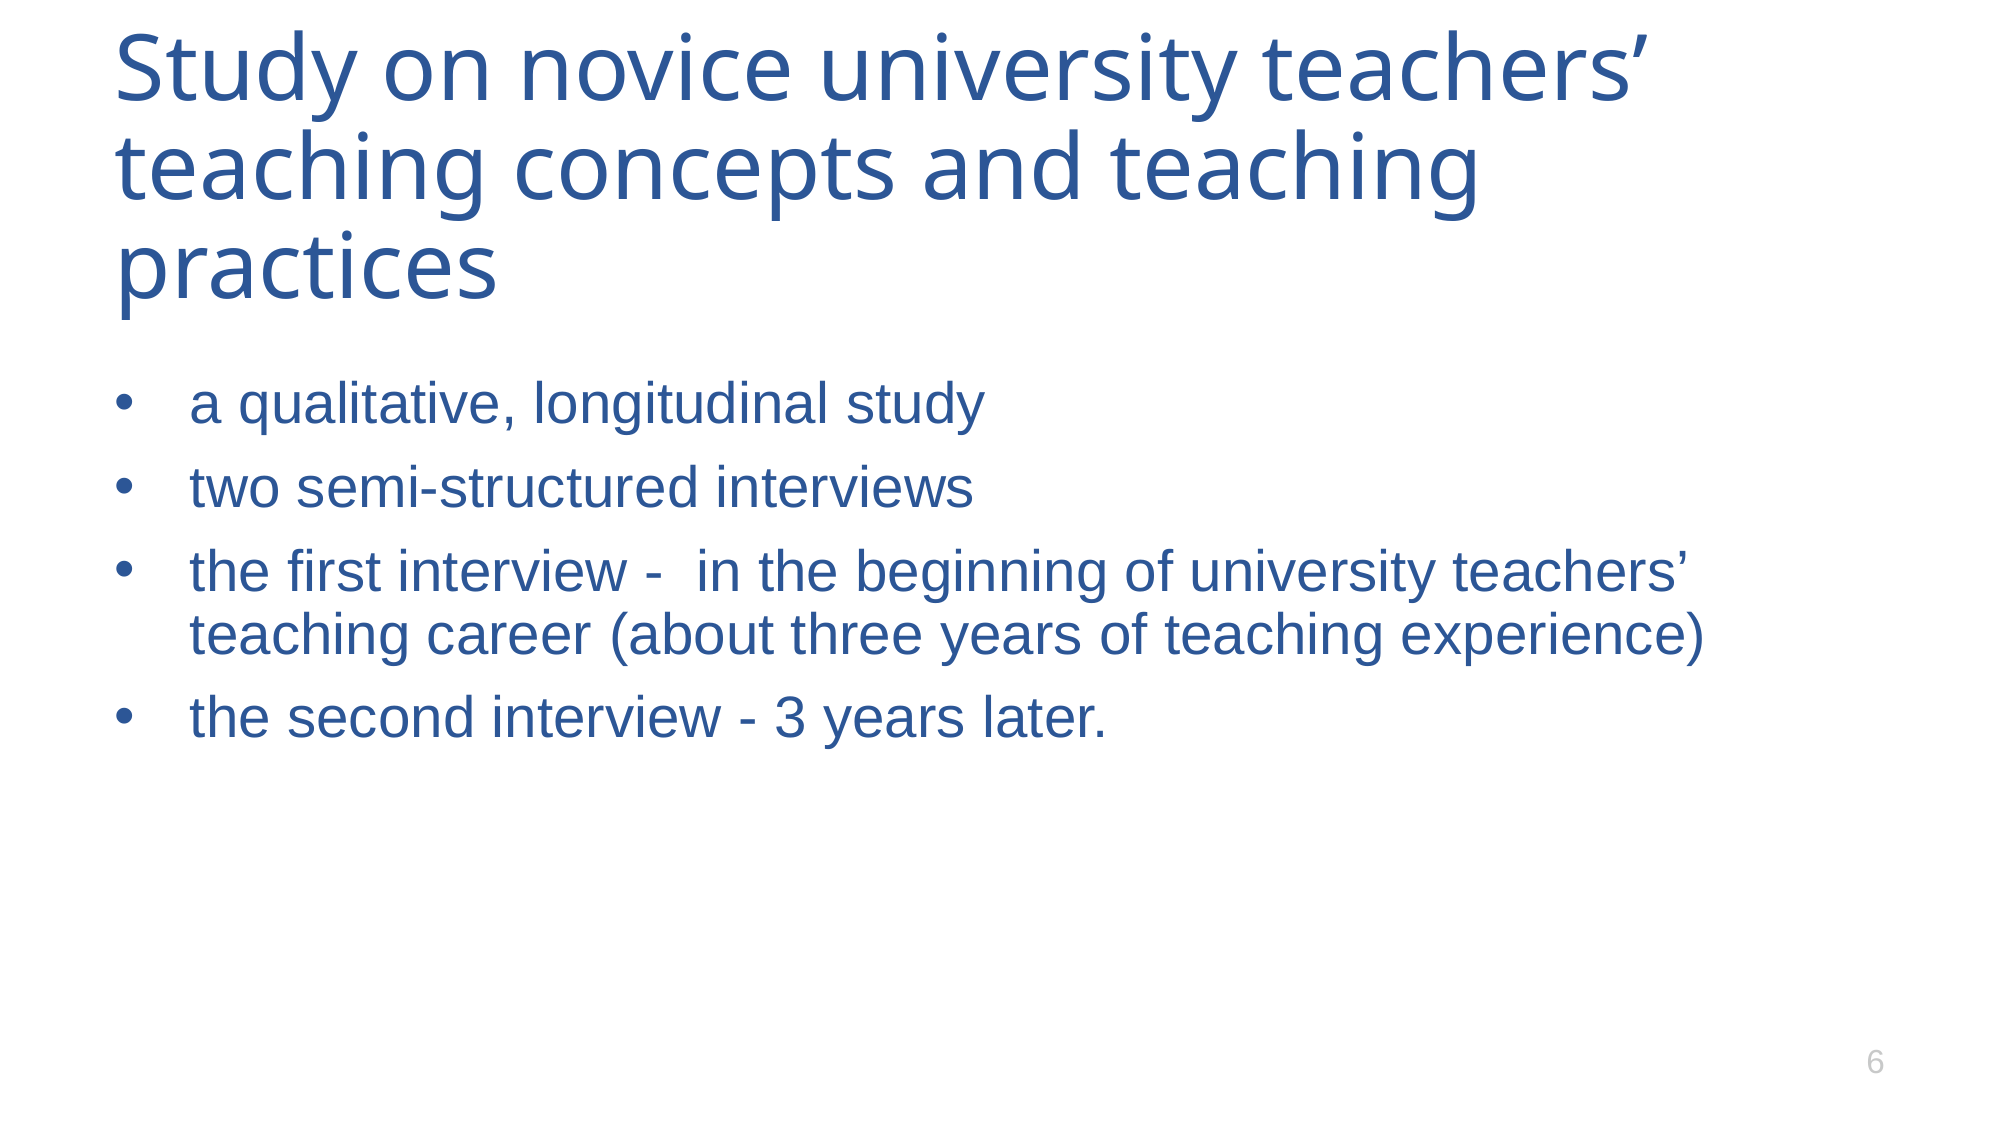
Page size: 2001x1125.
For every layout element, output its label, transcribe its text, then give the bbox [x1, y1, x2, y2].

list a qualitative, longitudinal study two semi-structured interviews the first interview - in the beginning of university teachers’ teaching career (about three years of teaching experience) the second interview - 3 years later. [99, 275, 1900, 1013]
title Study on novice university teachers’ teaching concepts and teaching practices [99, 62, 1900, 275]
slide_number 6 [1674, 1030, 1900, 1090]
